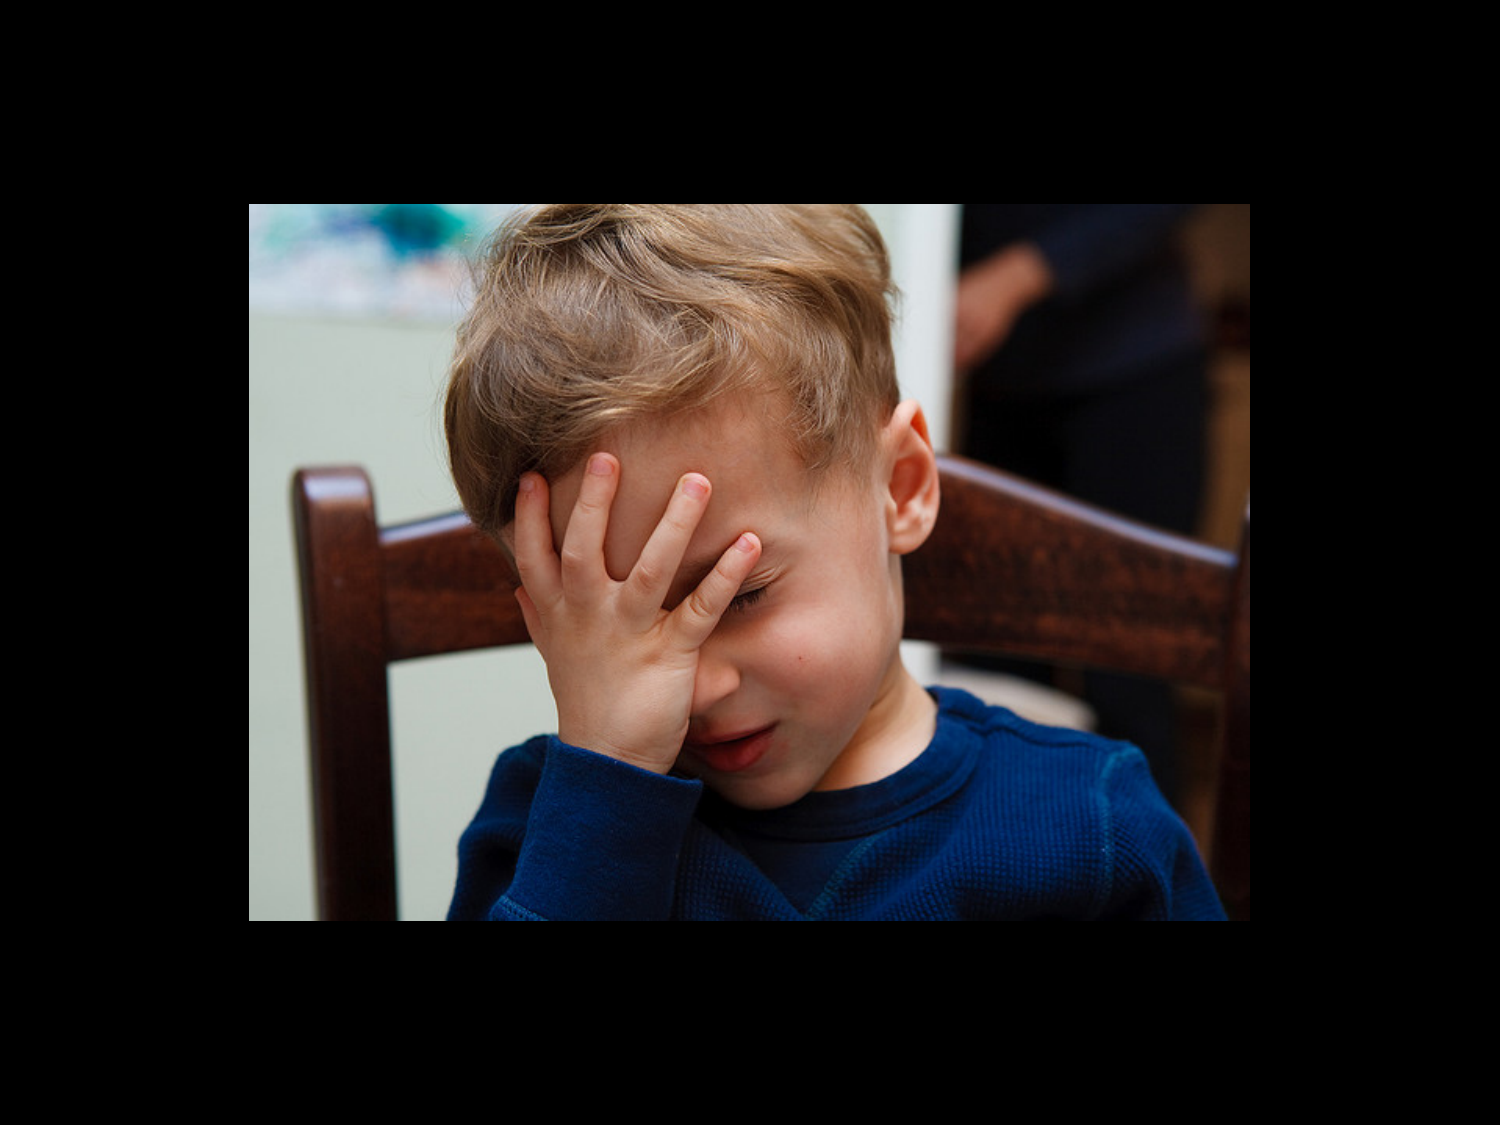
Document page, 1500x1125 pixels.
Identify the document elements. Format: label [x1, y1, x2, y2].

picture [249, 204, 1251, 921]
